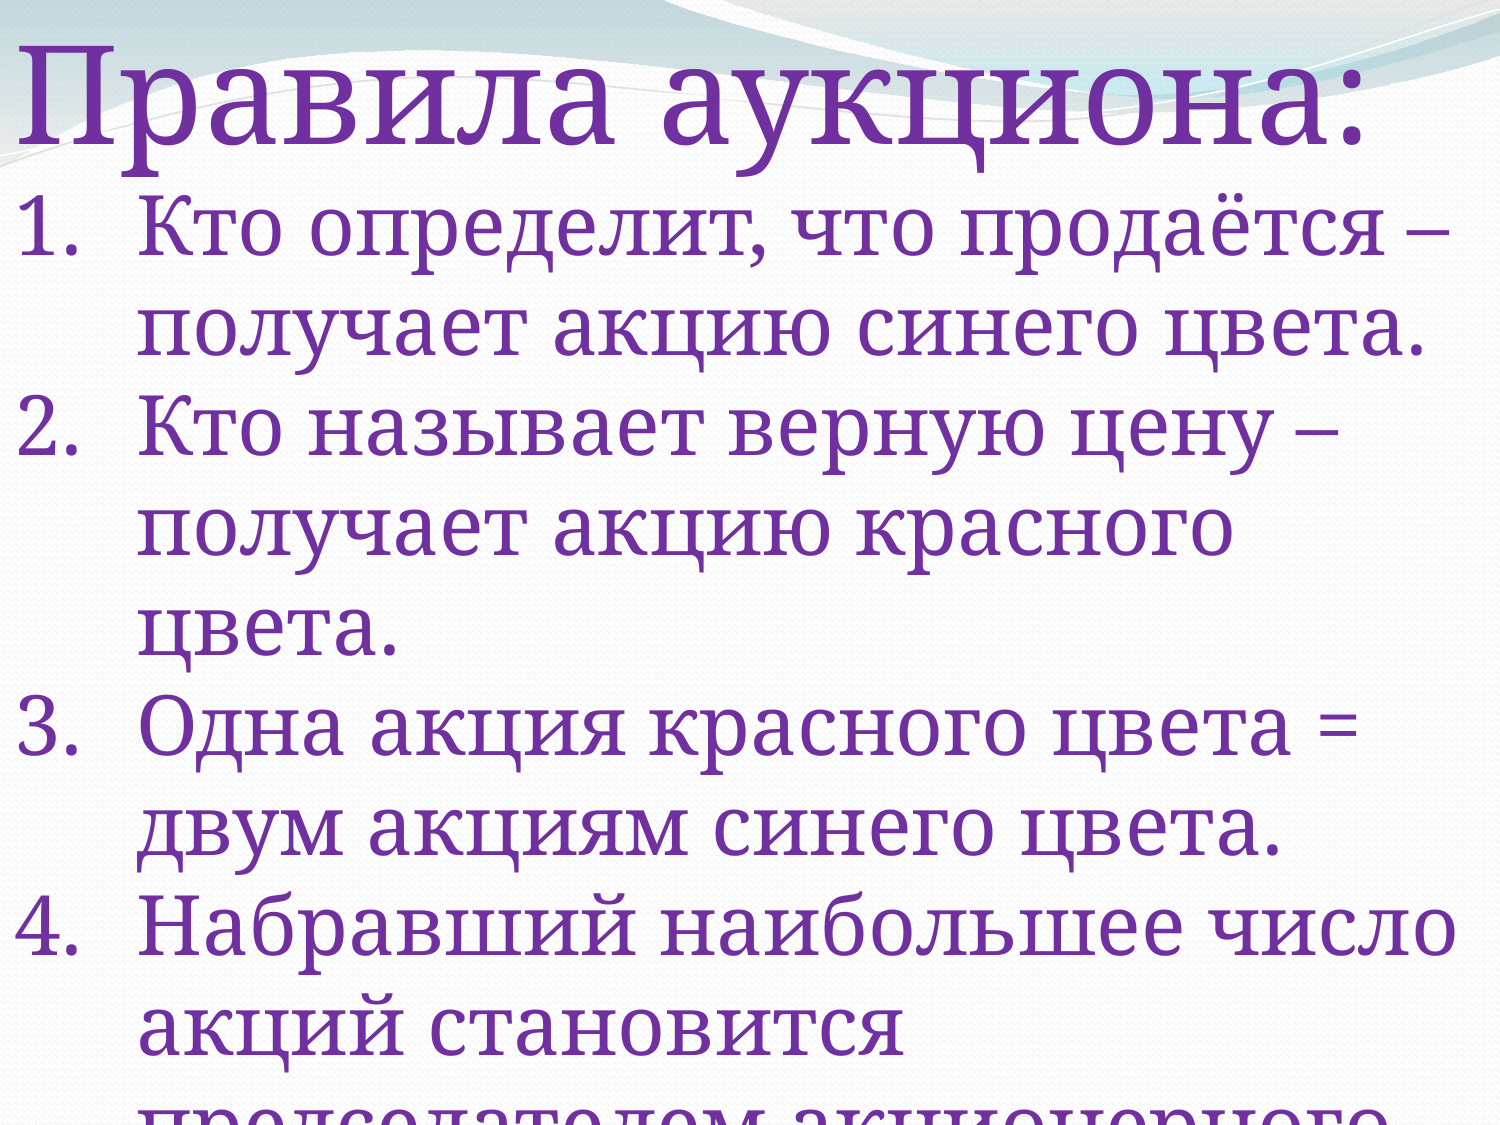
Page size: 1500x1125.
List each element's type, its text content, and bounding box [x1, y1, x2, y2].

text_box Правила аукциона: Кто определит, что продаётся – получает акцию синего цвета. Кто называет верную цену – получает акцию красного цвета. Одна акция красного цвета = двум акциям синего цвета. Набравший наибольшее число акций становится председателем акционерного общества. [0, 0, 1500, 1125]
